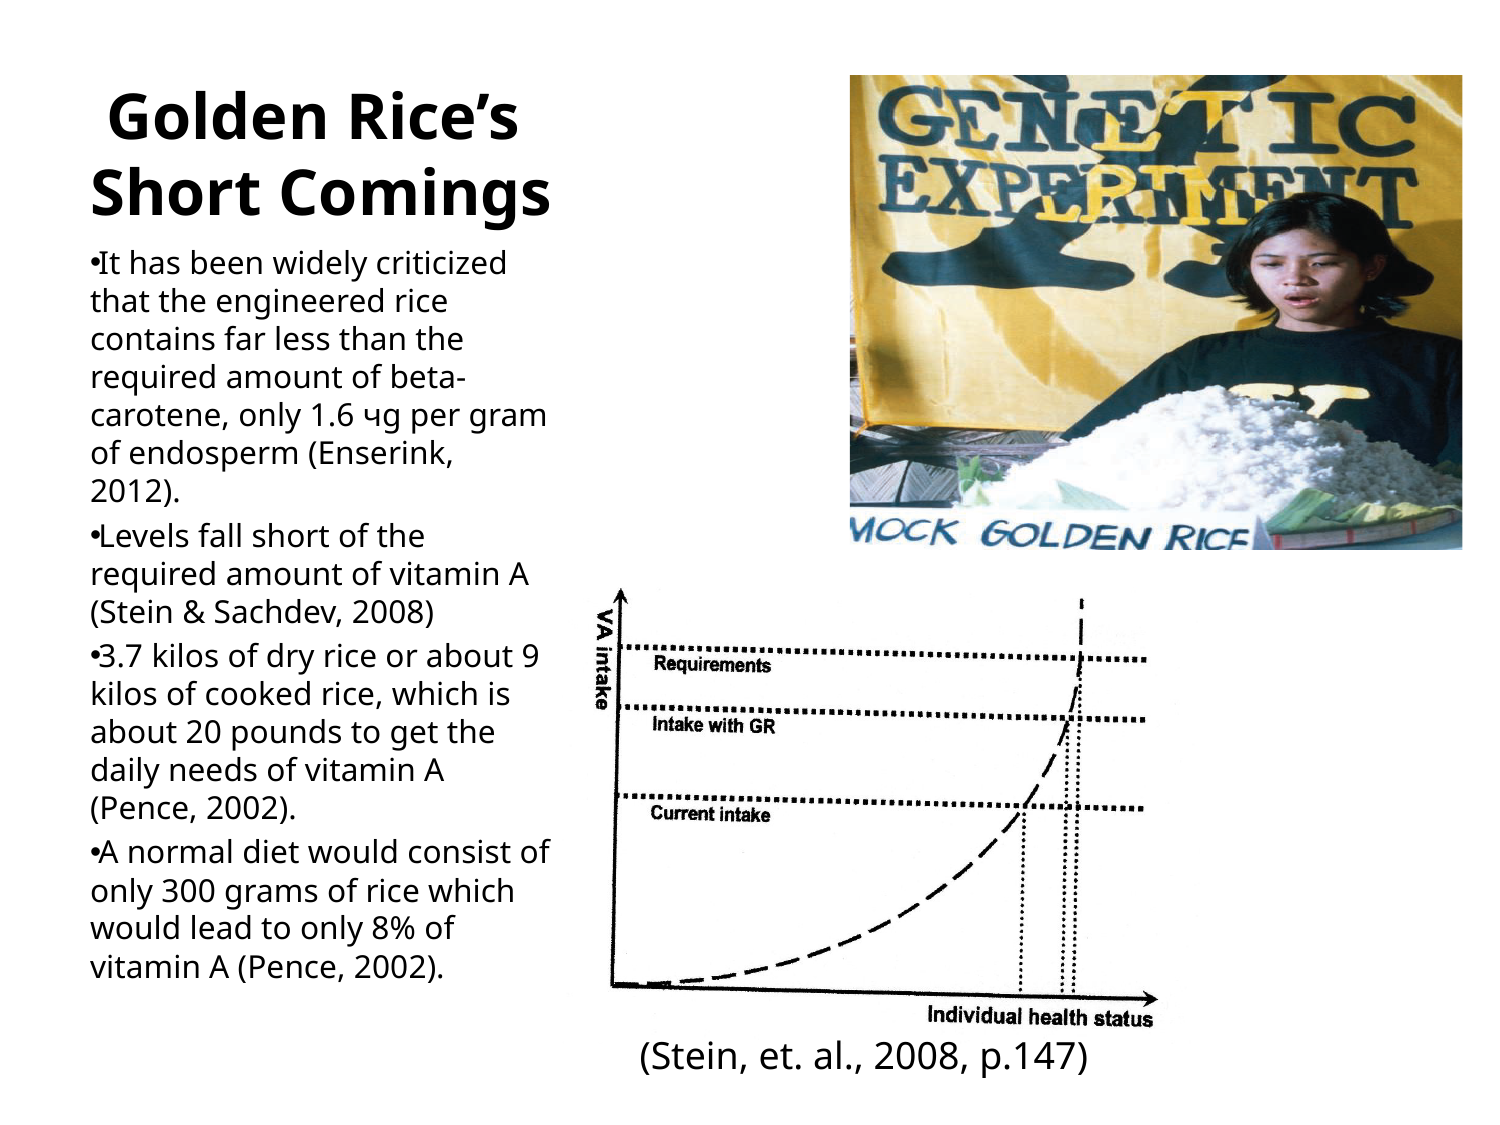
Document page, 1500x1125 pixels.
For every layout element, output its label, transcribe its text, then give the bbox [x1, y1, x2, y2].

picture [562, 587, 1201, 1044]
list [849, 74, 1463, 551]
text_box (Stein, et. al., 2008, p.147) [624, 1053, 1150, 1125]
title Golden Rice’s Short Comings [75, 44, 569, 235]
list It has been widely criticized that the engineered rice contains far less than the required amount of beta-carotene, only 1.6 чg per gram of endosperm (Enserink, 2012). Levels fall short of the required amount of vitamin A (Stein & Sachdev, 2008) 3.7 kilos of dry rice or about 9 kilos of cooked rice, which is about 20 pounds to get the daily needs of vitamin A (Pence, 2002). A normal diet would consist of only 300 grams of rice which would lead to only 8% of vitamin A (Pence, 2002). [75, 235, 569, 1005]
